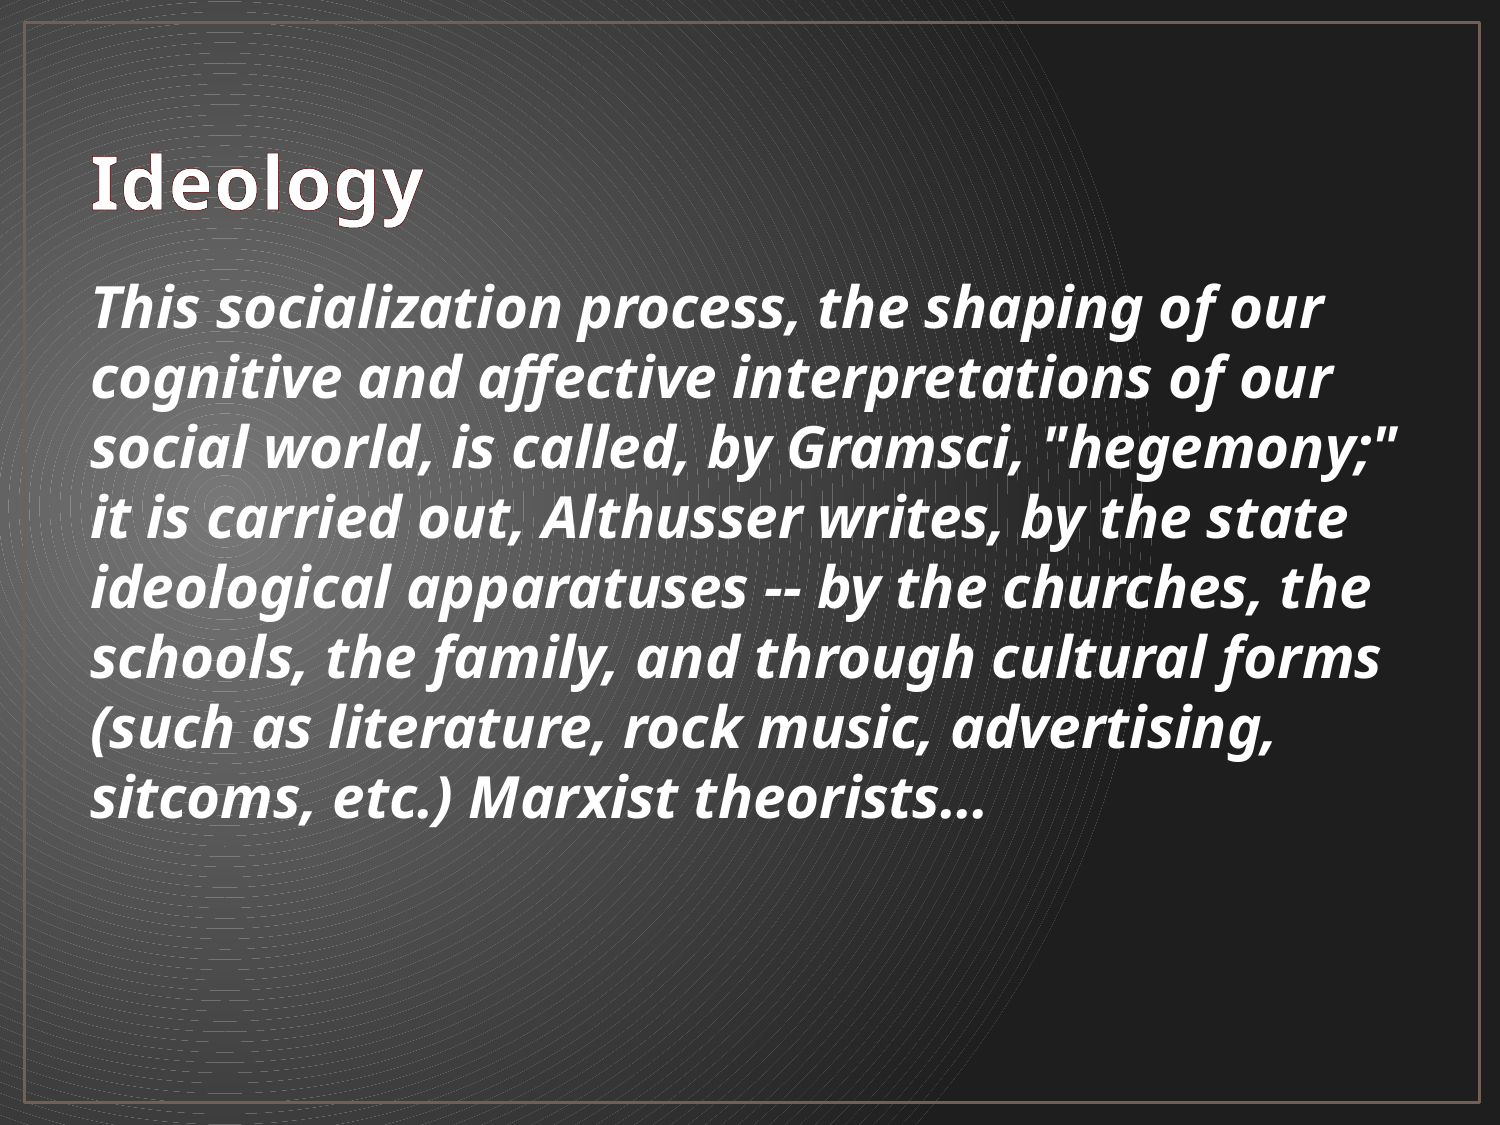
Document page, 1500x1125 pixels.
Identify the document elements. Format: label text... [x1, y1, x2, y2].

title Ideology [75, 45, 1425, 233]
list This socialization process, the shaping of our cognitive and affective interpretations of our social world, is called, by Gramsci, "hegemony;" it is carried out, Althusser writes, by the state ideological apparatuses -- by the churches, the schools, the family, and through cultural forms (such as literature, rock music, advertising, sitcoms, etc.) Marxist theorists… [75, 262, 1425, 1005]
